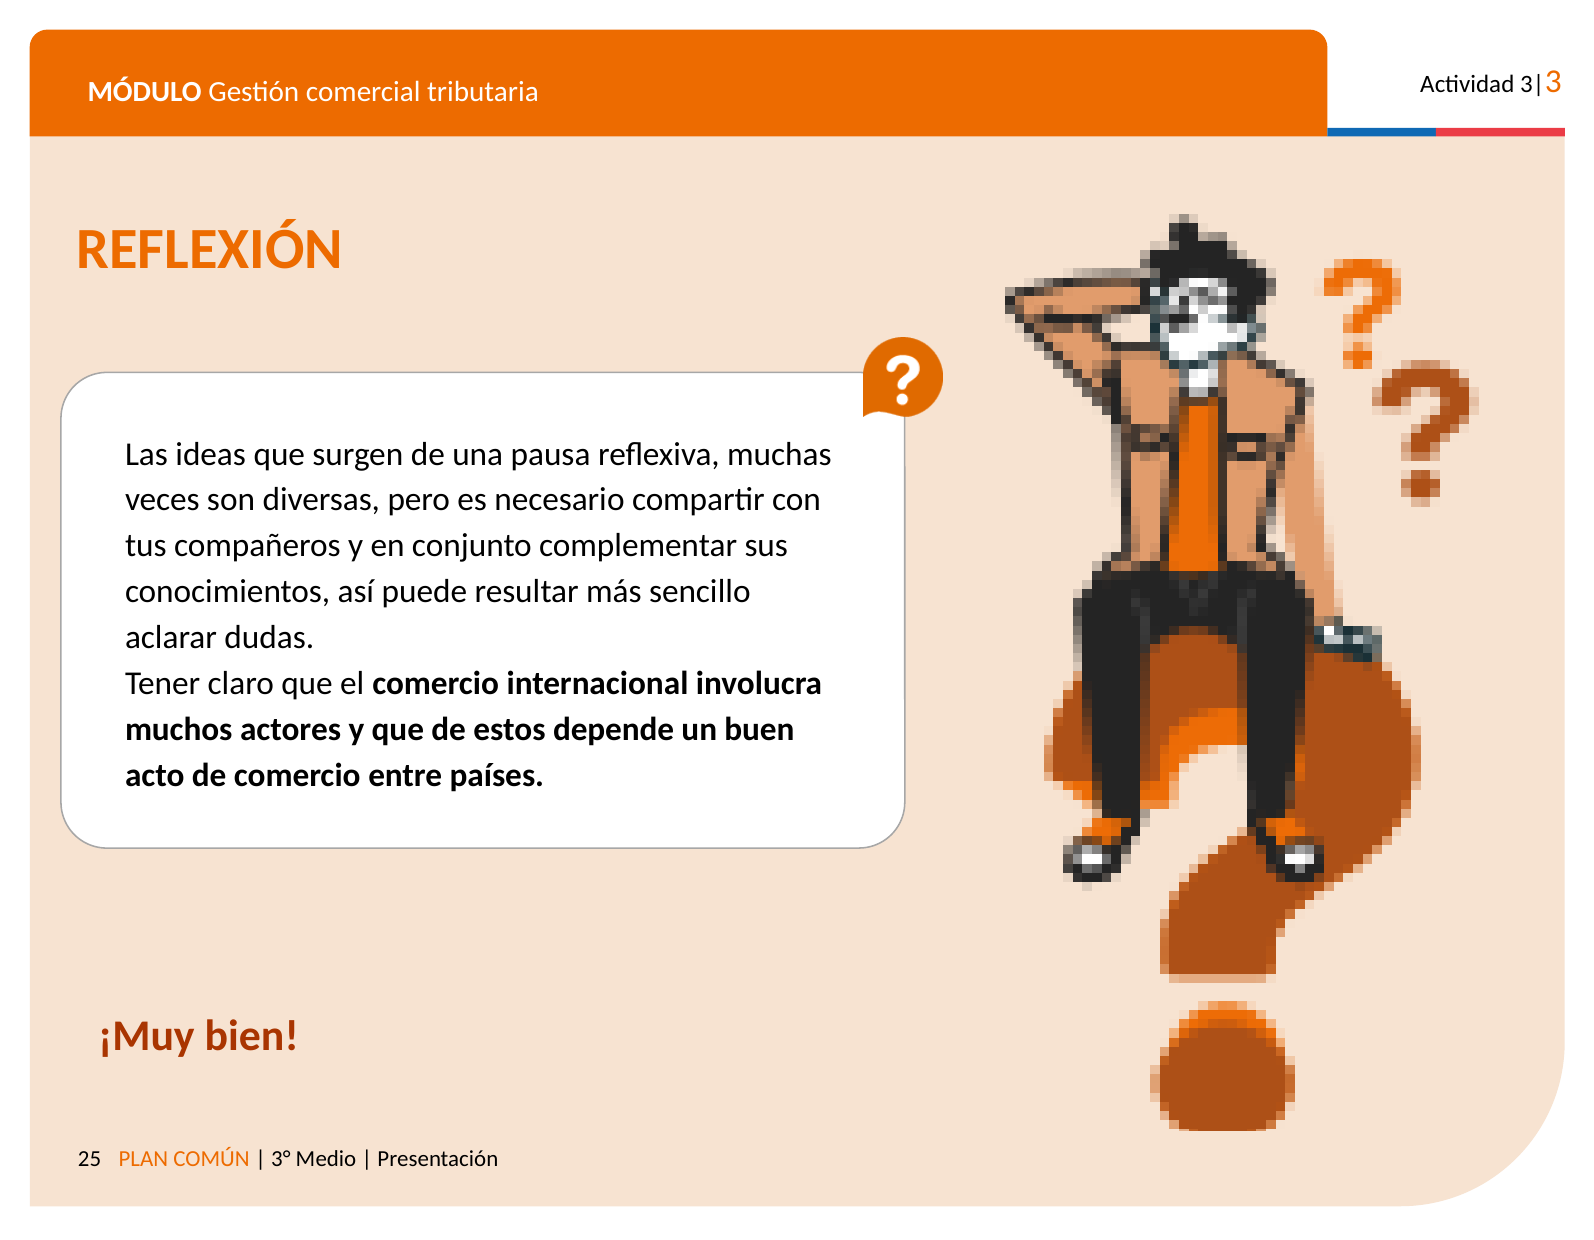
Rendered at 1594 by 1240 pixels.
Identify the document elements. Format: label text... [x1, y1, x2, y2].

picture [677, 214, 1594, 1131]
text_box REFLEXIÓN [61, 225, 672, 278]
text_box Las ideas que surgen de una pausa reflexiva, muchas veces son diversas, pero es necesario compartir con tus compañeros y en conjunto complementar sus conocimientos, así puede resultar más sencillo aclarar dudas. Tener claro que el comercio internacional involucra muchos actores y que de estos depende un buen acto de comercio entre países. [110, 418, 672, 801]
text_box ¡Muy bien! [83, 1007, 672, 1060]
text_box [60, 372, 672, 849]
